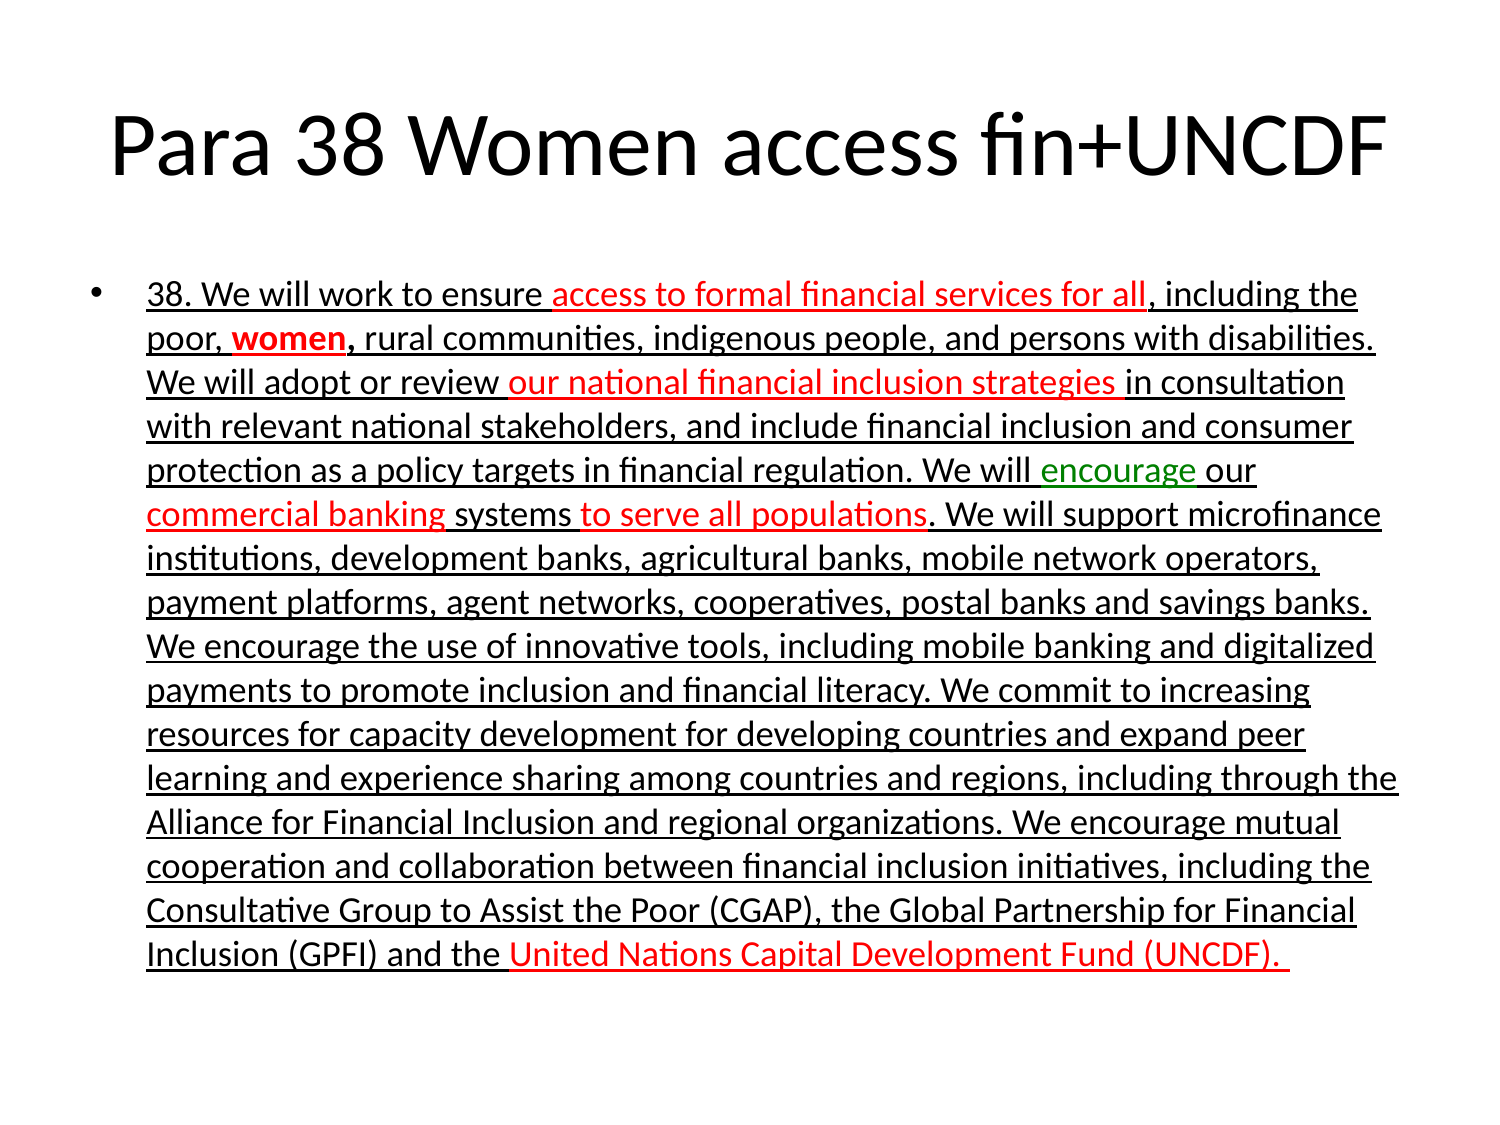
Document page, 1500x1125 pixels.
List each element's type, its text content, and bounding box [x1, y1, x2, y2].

title Para 38 Women access fin+UNCDF [75, 45, 1425, 233]
list 38. We will work to ensure access to formal financial services for all, including the poor, women, rural communities, indigenous people, and persons with disabilities. We will adopt or review our national financial inclusion strategies in consultation with relevant national stakeholders, and include financial inclusion and consumer protection as a policy targets in financial regulation. We will encourage our commercial banking systems to serve all populations. We will support microfinance institutions, development banks, agricultural banks, mobile network operators, payment platforms, agent networks, cooperatives, postal banks and savings banks. We encourage the use of innovative tools, including mobile banking and digitalized payments to promote inclusion and financial literacy. We commit to increasing resources for capacity development for developing countries and expand peer learning and experience sharing among countries and regions, including through the Alliance for Financial Inclusion and regional organizations. We encourage mutual cooperation and collaboration between financial inclusion initiatives, including the Consultative Group to Assist the Poor (CGAP), the Global Partnership for Financial Inclusion (GPFI) and the United Nations Capital Development Fund (UNCDF). [75, 262, 1425, 1005]
